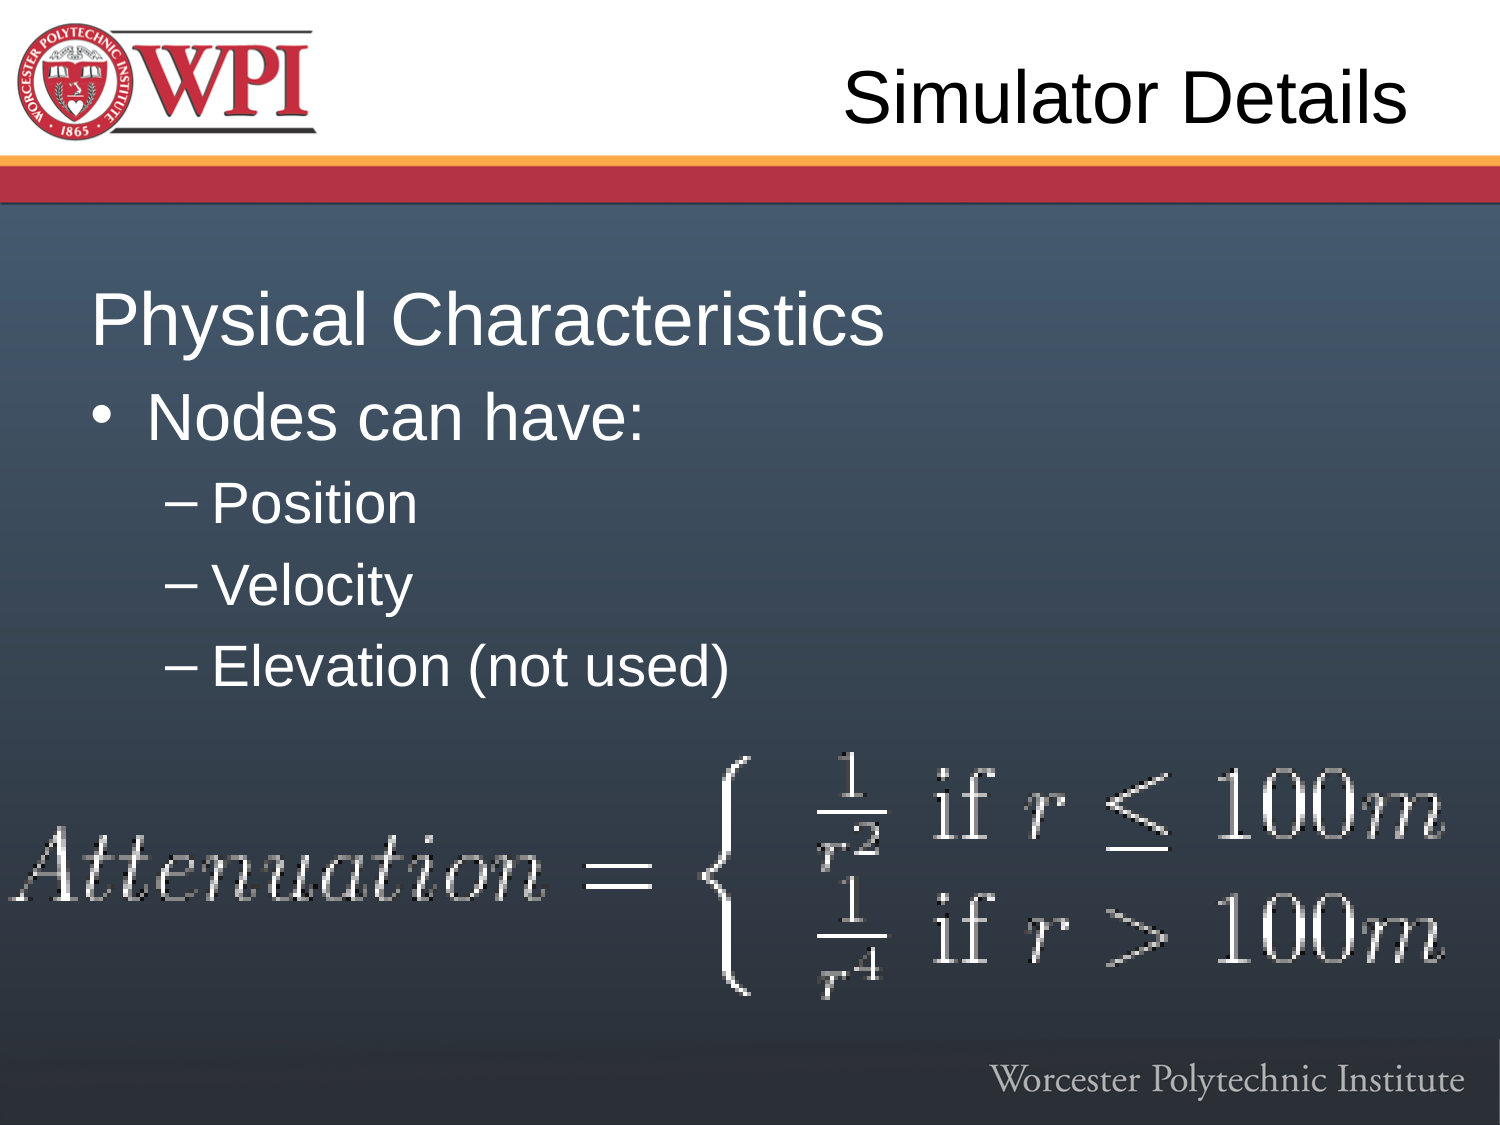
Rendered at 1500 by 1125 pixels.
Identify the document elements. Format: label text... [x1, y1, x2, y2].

picture [0, 1039, 1500, 1125]
picture [0, 744, 1500, 1006]
title Simulator Details [355, 0, 1426, 187]
list Physical Characteristics Nodes can have: Position Velocity Elevation (not used) [74, 262, 1426, 744]
picture [0, 0, 1500, 207]
